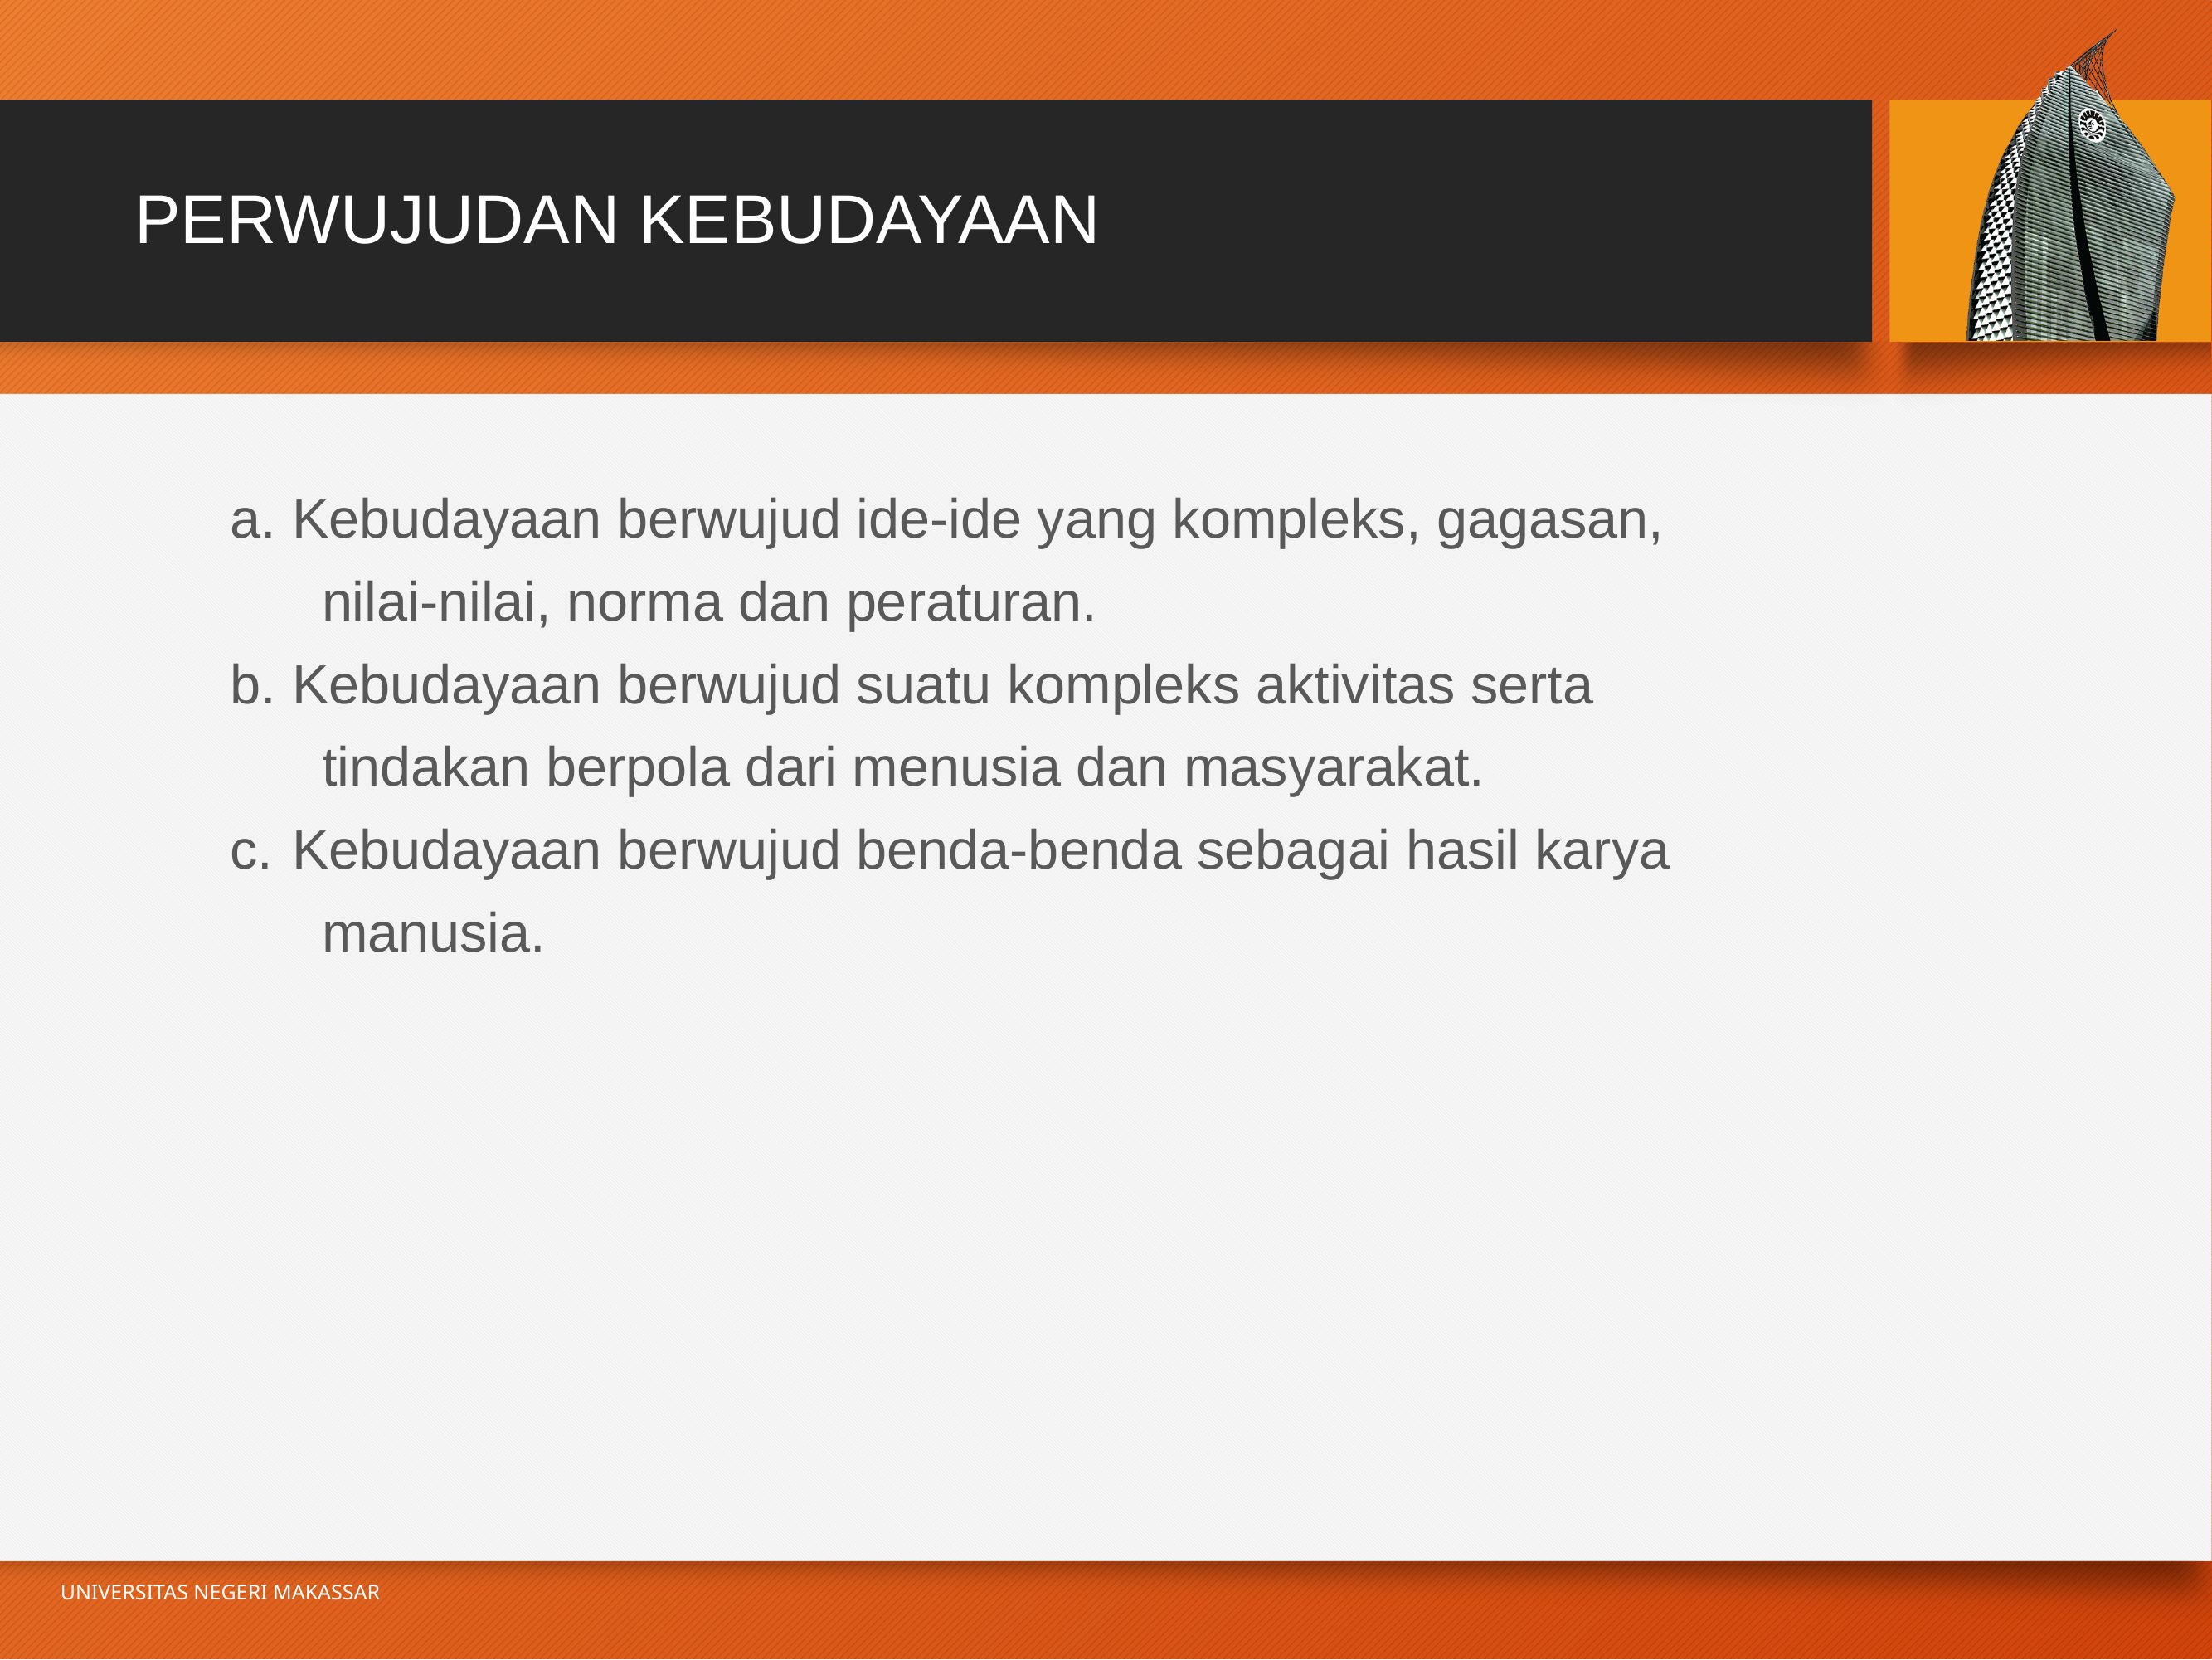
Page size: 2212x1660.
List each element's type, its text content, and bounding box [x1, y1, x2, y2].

title PERWUJUDAN KEBUDAYAAN [122, 178, 2030, 499]
list Kebudayaan berwujud ide-ide yang kompleks, gagasan, nilai-nilai, norma dan peraturan. Kebudayaan berwujud suatu kompleks aktivitas serta tindakan berpola dari menusia dan masyarakat. Kebudayaan berwujud benda-benda sebagai hasil karya manusia. [217, 484, 1995, 1404]
picture [0, 1560, 2212, 1628]
picture [1961, 19, 2211, 409]
picture [0, 341, 122, 409]
